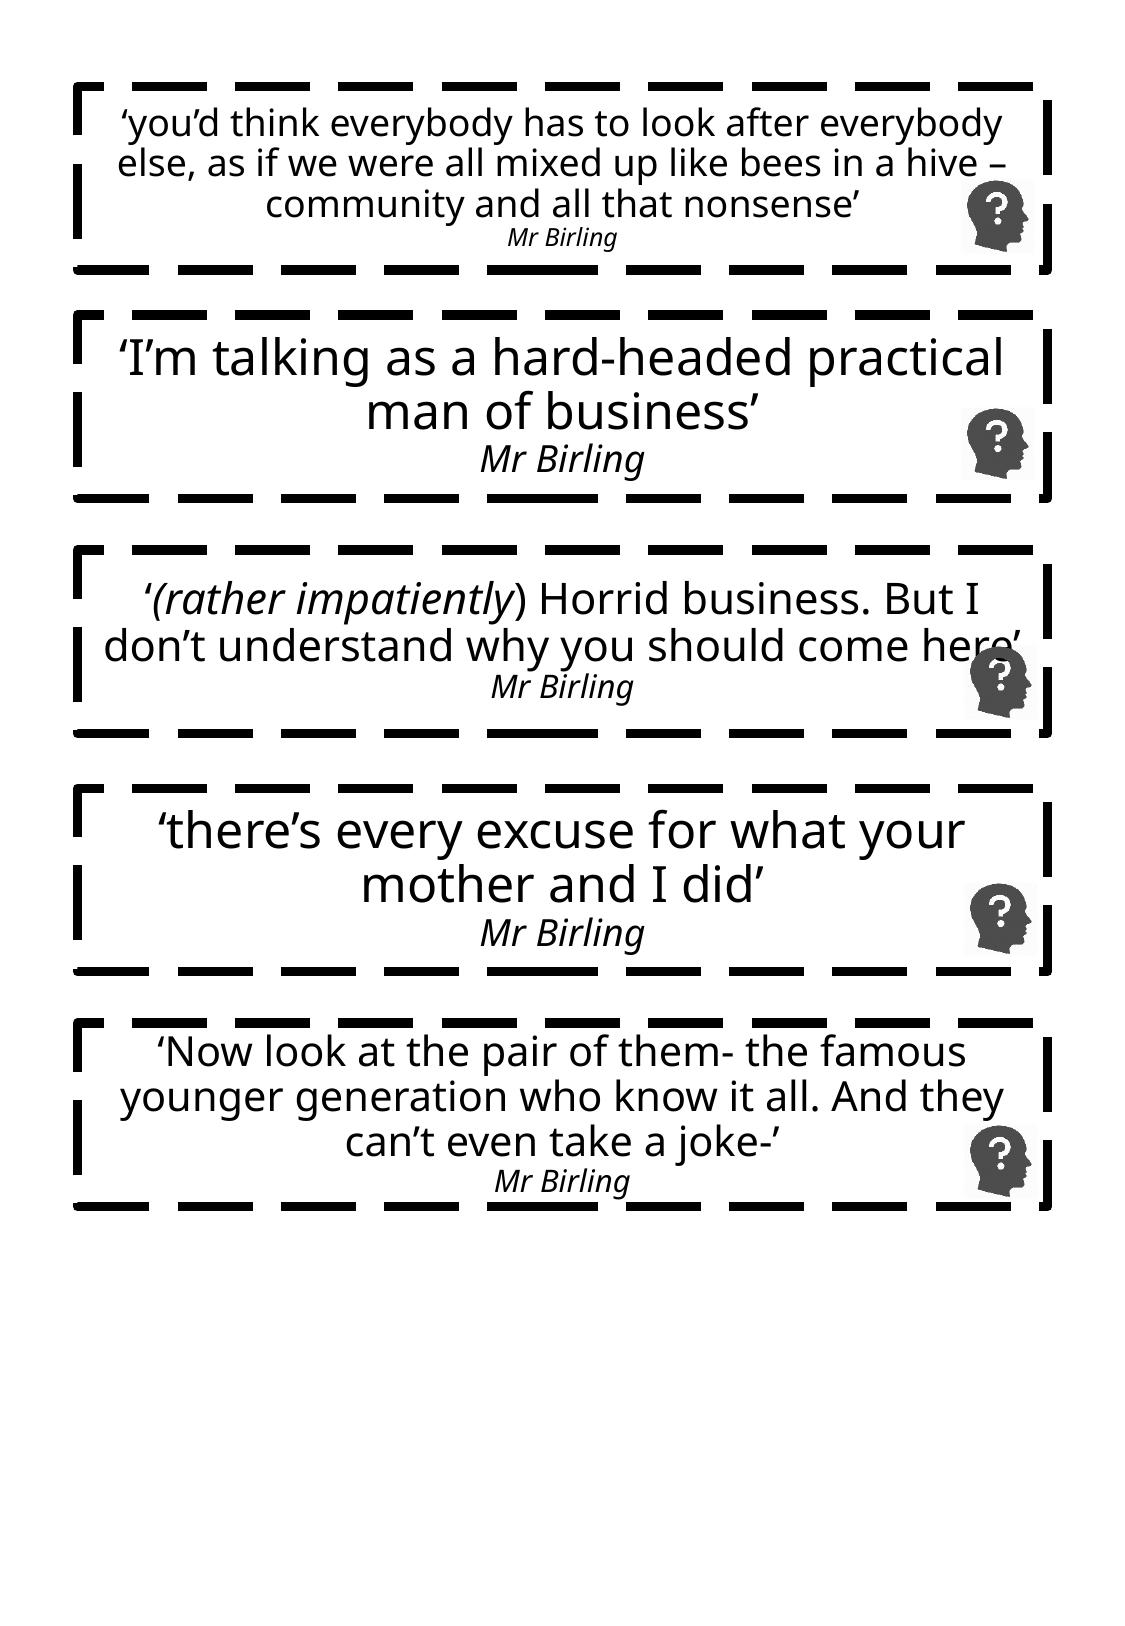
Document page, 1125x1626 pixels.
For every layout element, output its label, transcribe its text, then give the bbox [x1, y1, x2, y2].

text_box ‘(rather impatiently) Horrid business. But I don’t understand why you should come here’ Mr Birling [77, 549, 1048, 734]
title ‘you’d think everybody has to look after everybody else, as if we were all mixed up like bees in a hive – community and all that nonsense’ Mr Birling [77, 86, 1048, 270]
picture [959, 405, 1035, 481]
picture [963, 881, 1038, 956]
text_box ‘I’m talking as a hard-headed practical man of business’ Mr Birling [77, 314, 1048, 499]
picture [963, 1123, 1038, 1199]
text_box ‘Now look at the pair of them- the famous younger generation who know it all. And they can’t even take a joke-’ Mr Birling [77, 1023, 1048, 1207]
picture [959, 178, 1035, 254]
picture [963, 644, 1038, 720]
text_box ‘there’s every excuse for what your mother and I did’ Mr Birling [77, 788, 1048, 972]
